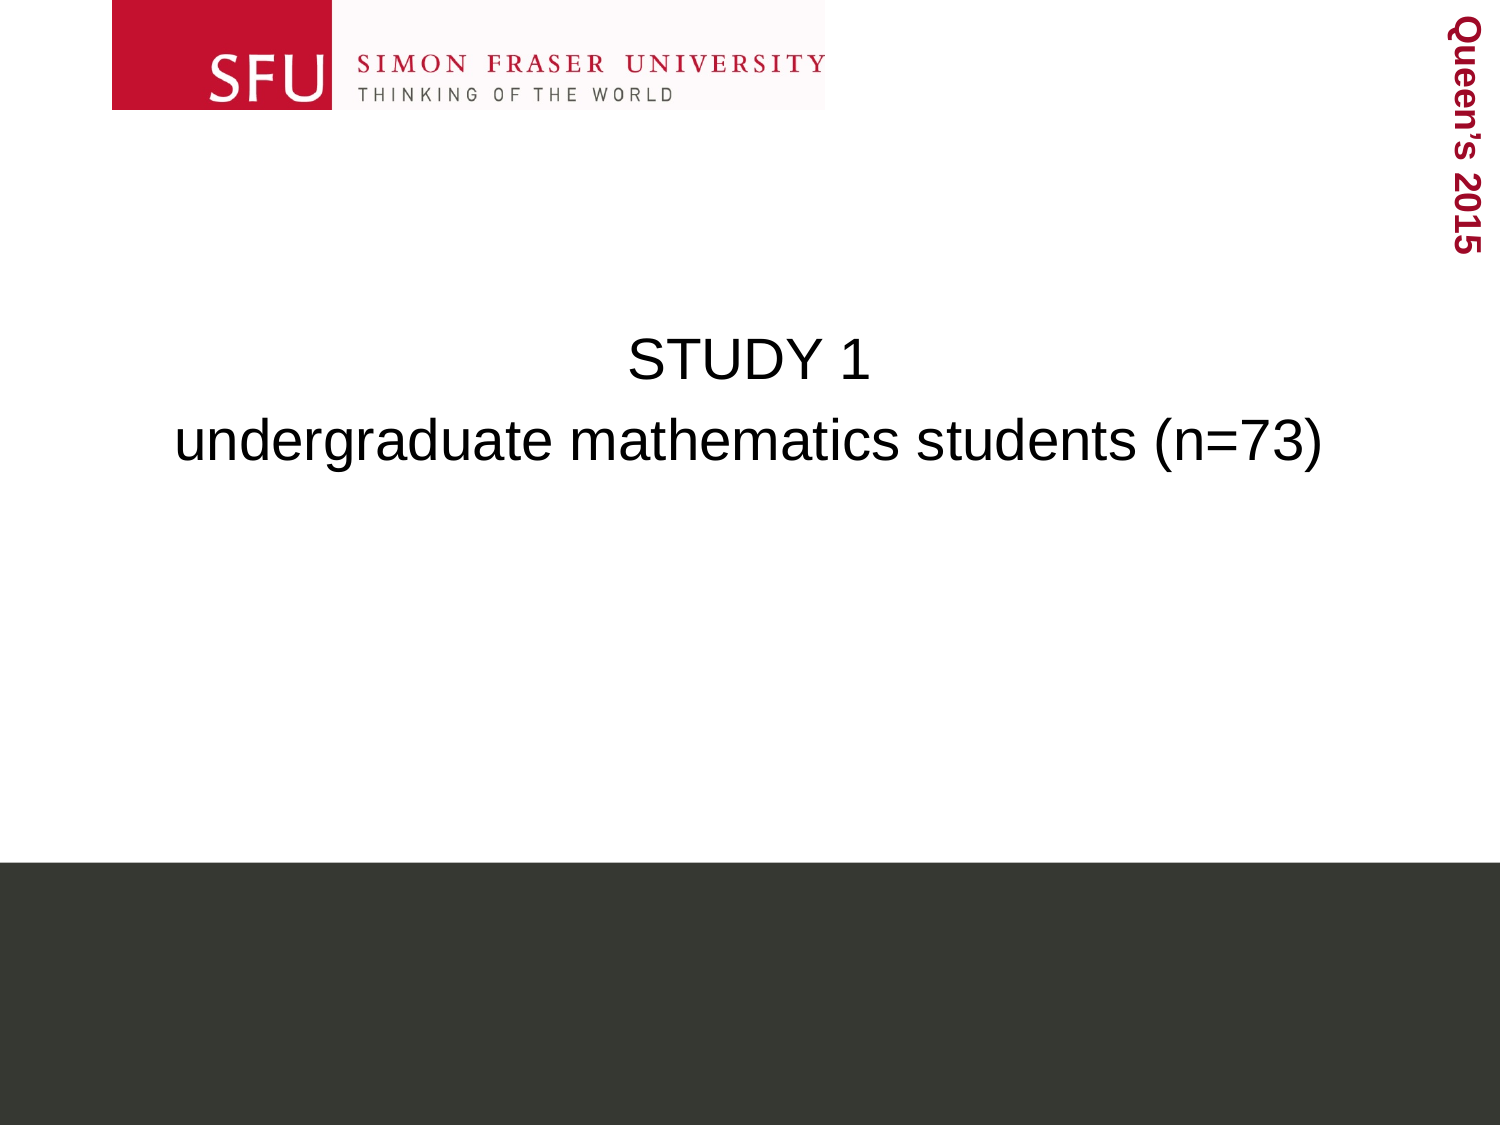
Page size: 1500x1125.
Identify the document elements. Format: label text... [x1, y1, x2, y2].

picture [112, 0, 825, 110]
list STUDY 1 undergraduate mathematics students (n=73) [112, 149, 1388, 826]
